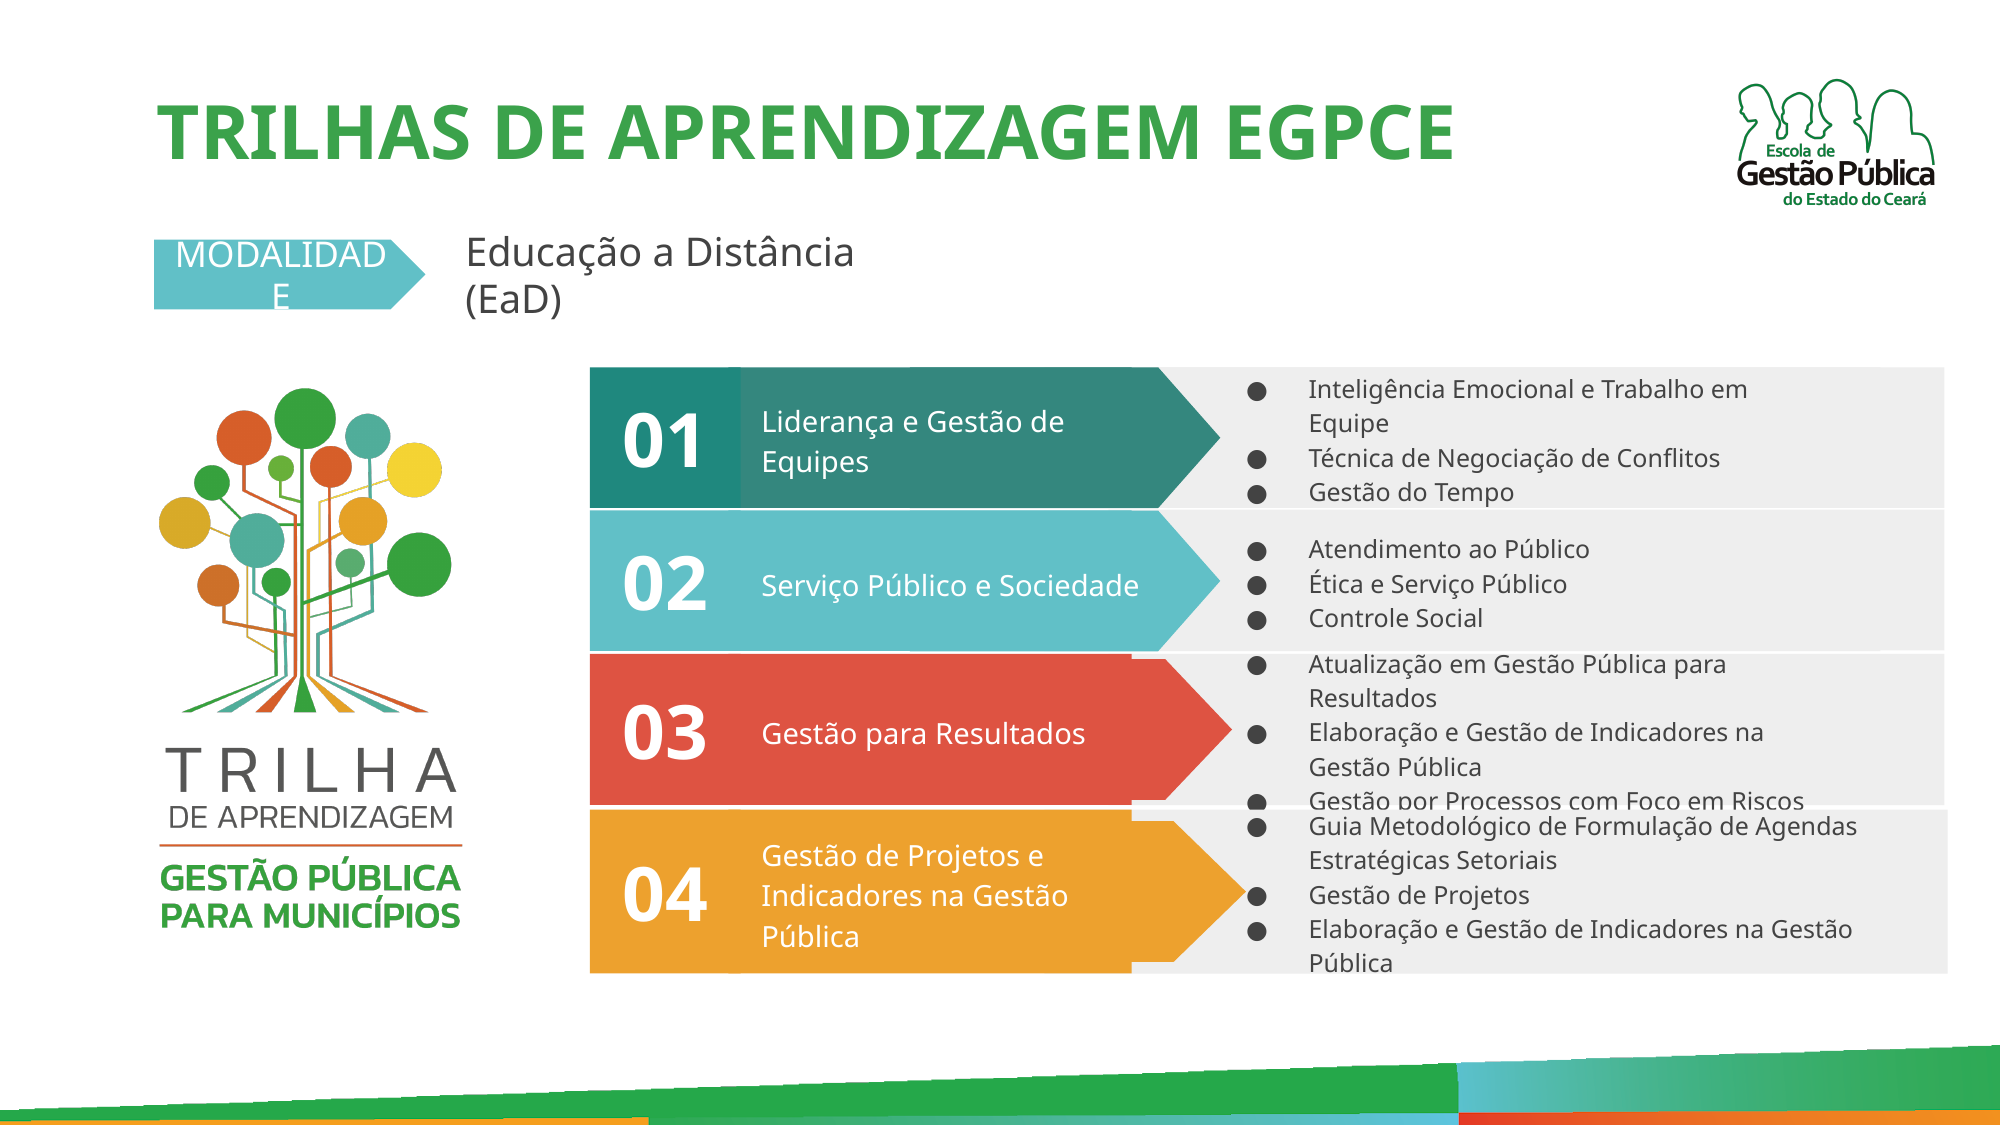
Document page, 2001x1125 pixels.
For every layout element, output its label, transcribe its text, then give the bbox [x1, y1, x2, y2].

text_box Educação a Distância (EaD) [450, 245, 963, 303]
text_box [589, 517, 1945, 652]
text_box MODALIDADE [154, 239, 426, 310]
text_box TRILHAS DE APRENDIZAGEM EGPCE [141, 77, 1492, 201]
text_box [589, 659, 1945, 806]
picture [0, 1045, 2000, 1125]
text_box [589, 367, 1945, 509]
picture [85, 354, 536, 962]
picture [1724, 31, 1947, 253]
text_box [589, 809, 1948, 974]
